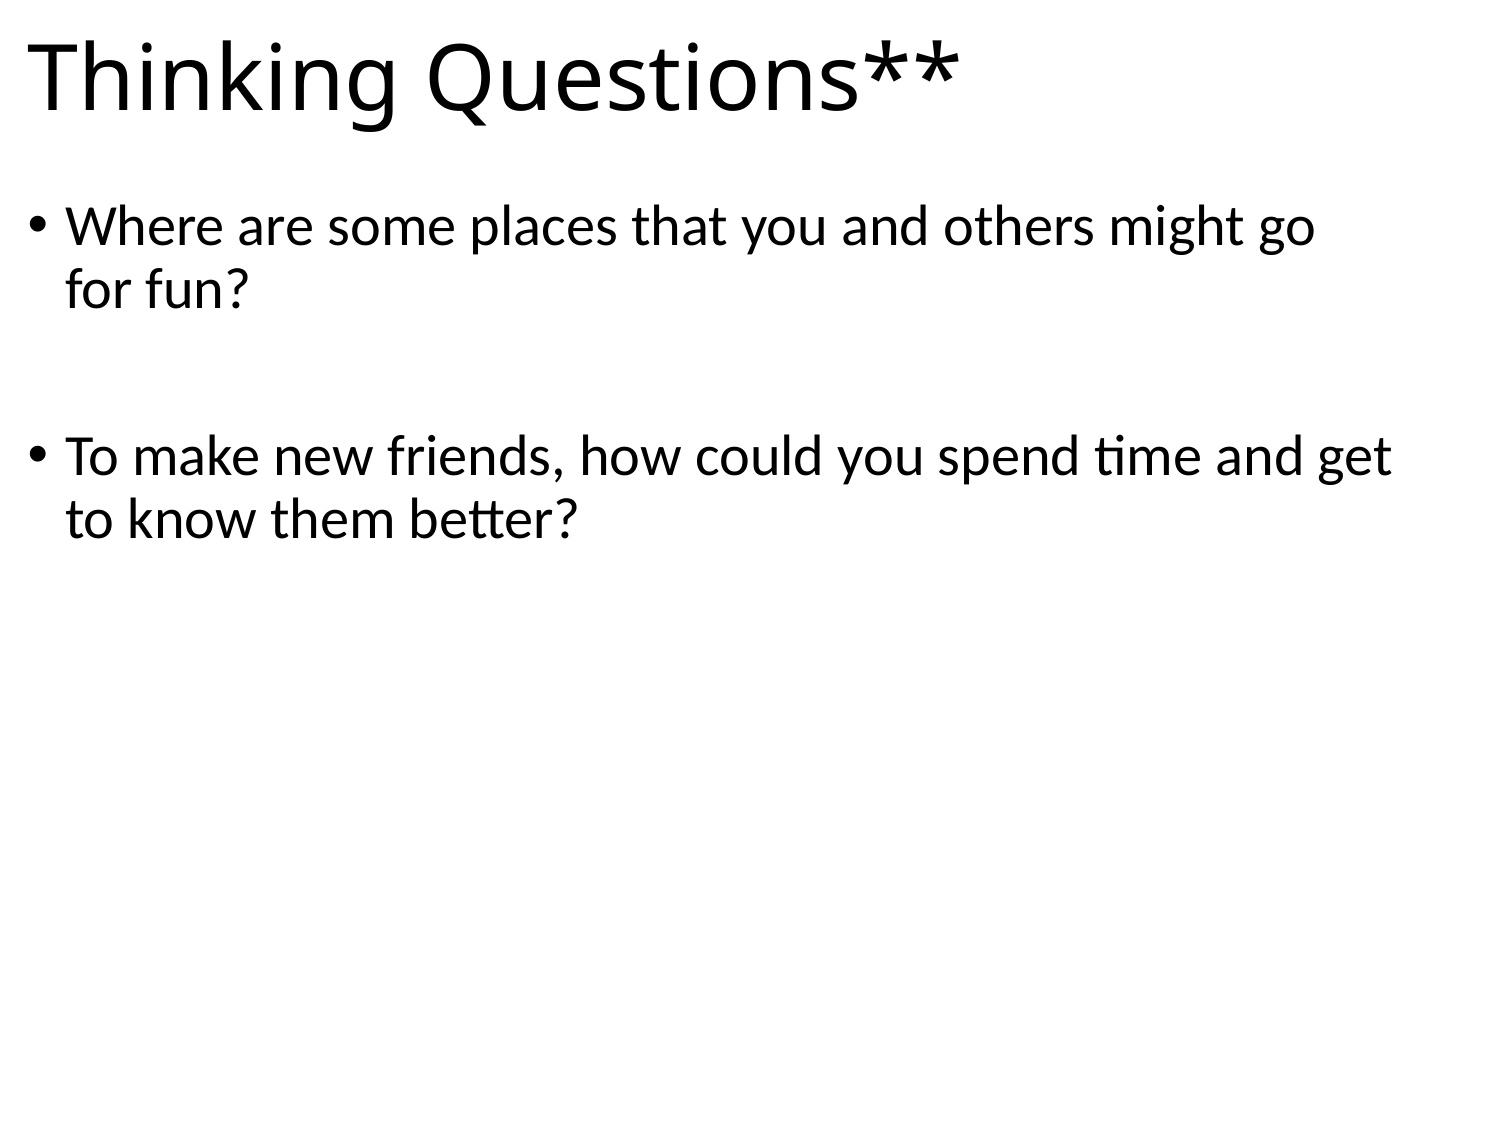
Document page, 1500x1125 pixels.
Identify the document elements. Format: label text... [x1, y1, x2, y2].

title Thinking Questions** [12, 0, 1388, 163]
list Where are some places that you and others might go for fun? To make new friends, how could you spend time and get to know them better? [12, 187, 1413, 1050]
